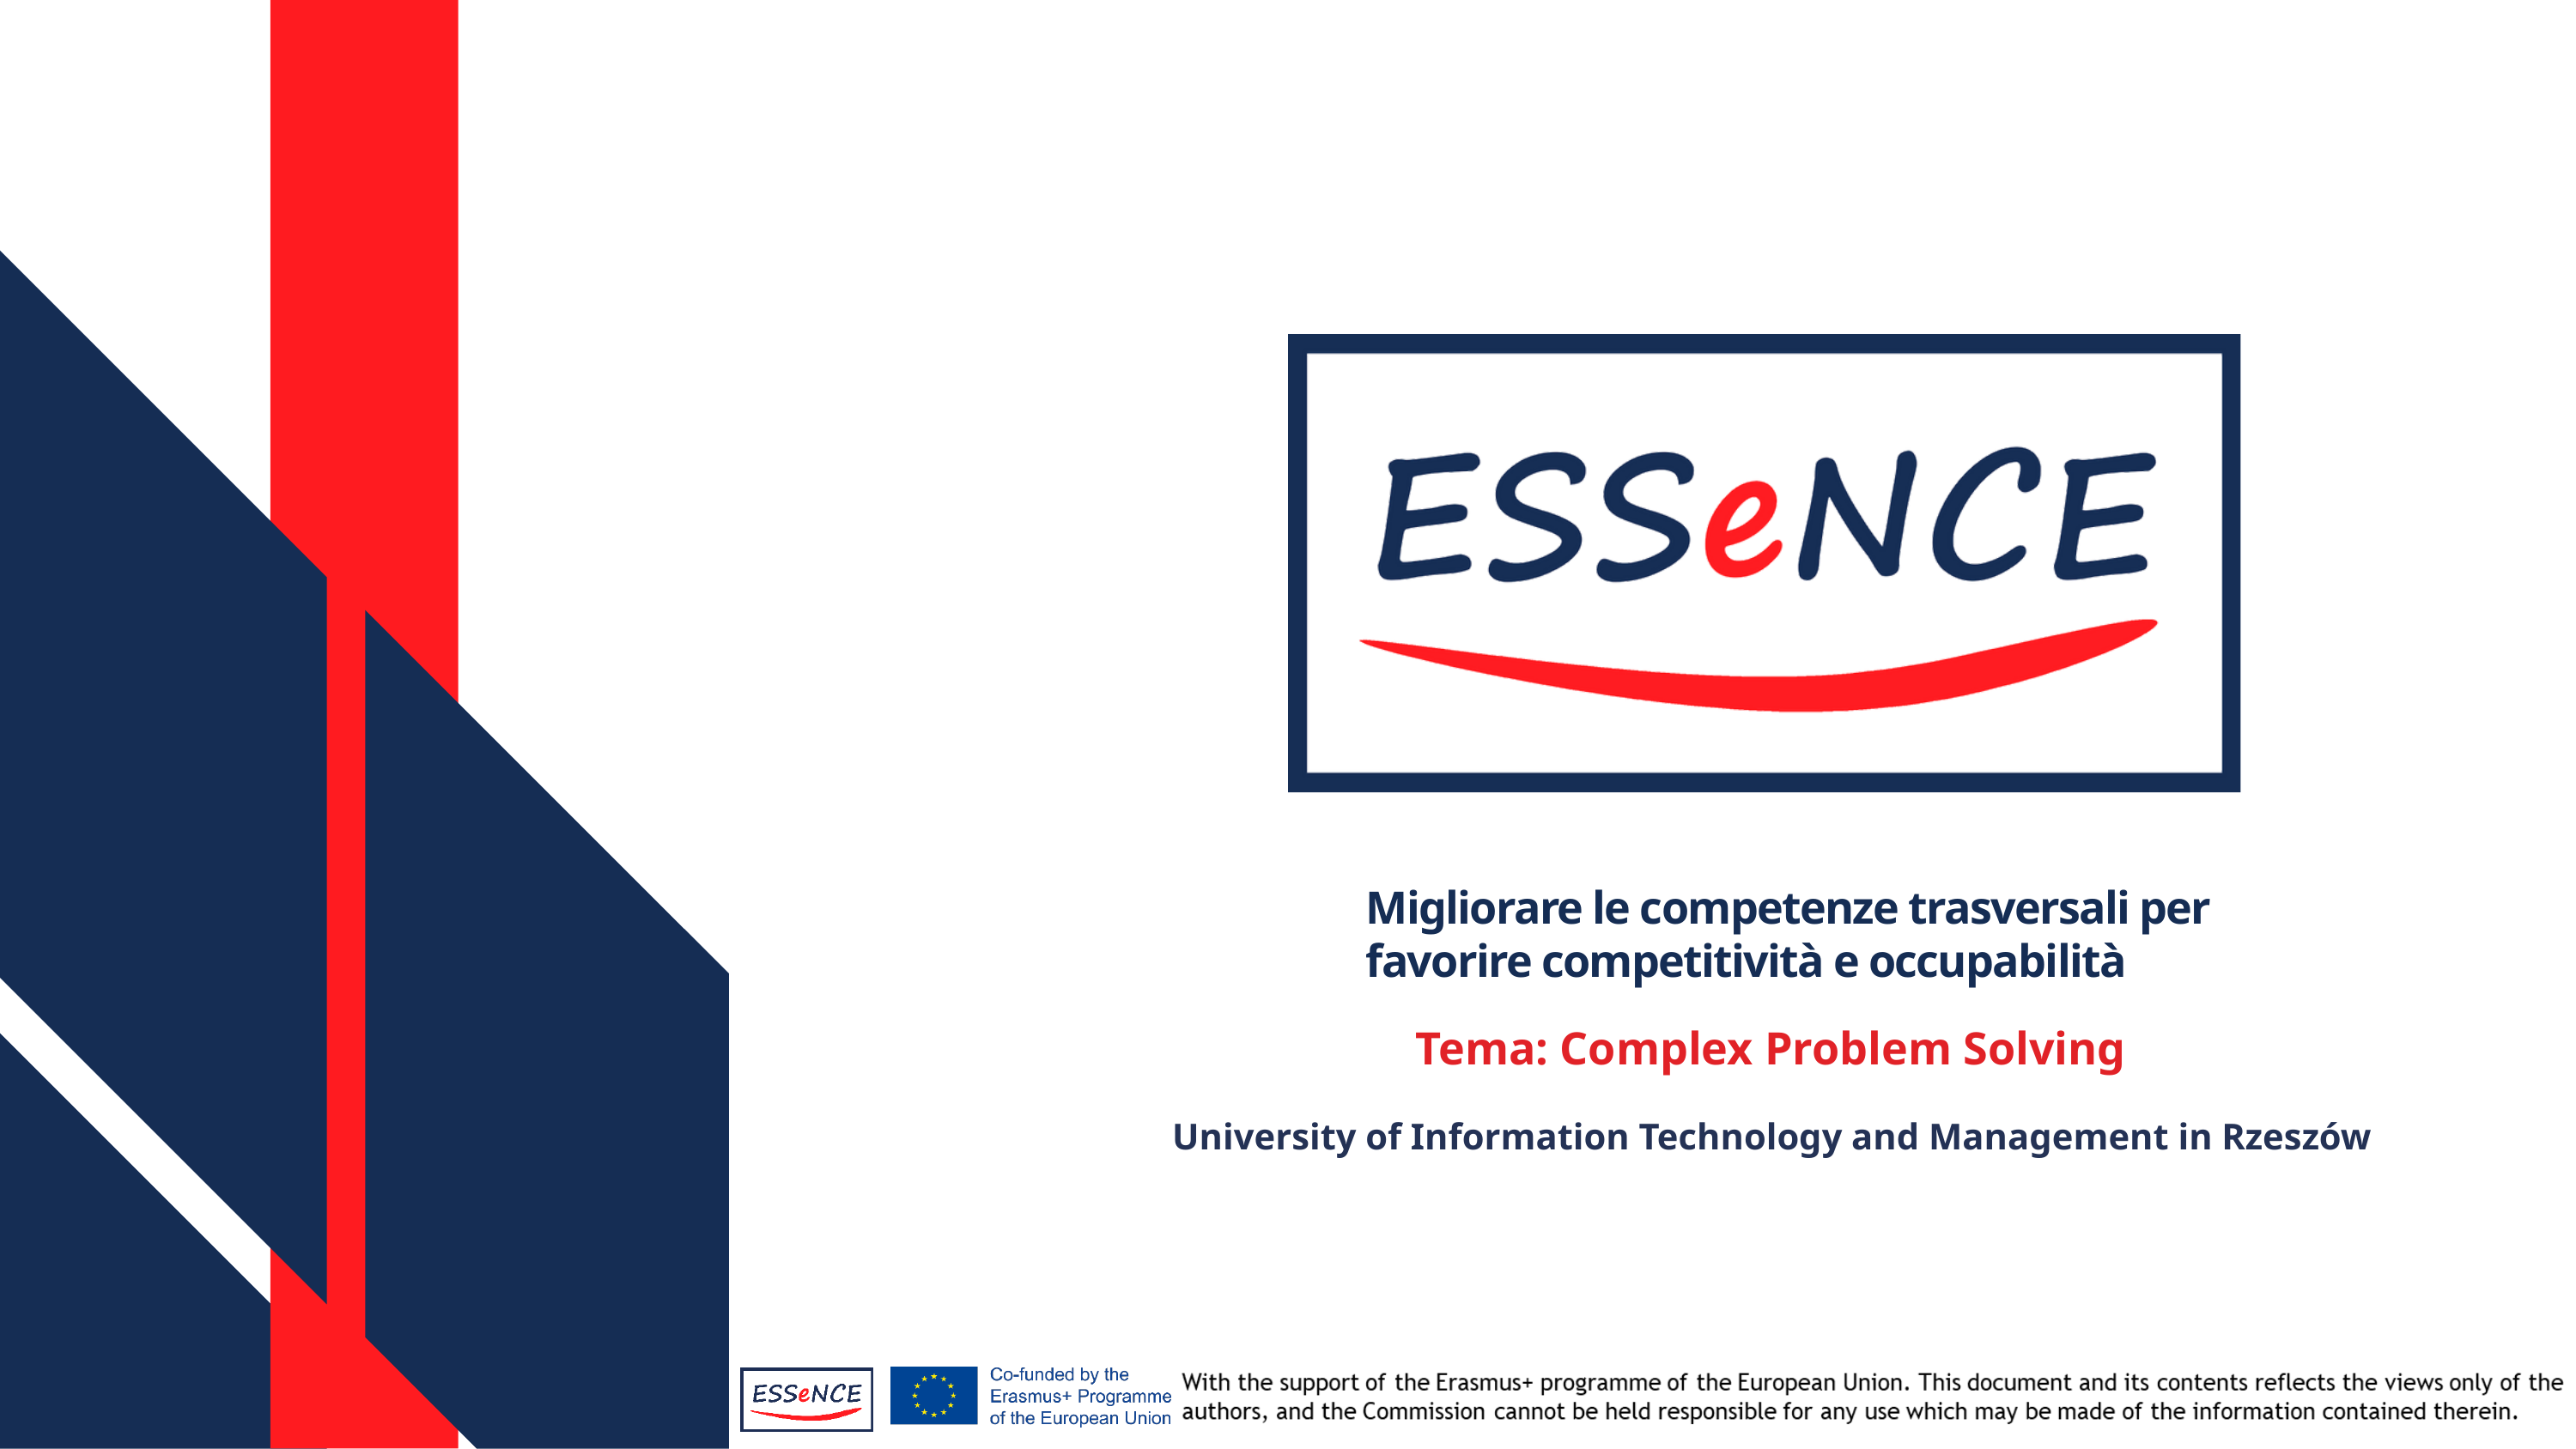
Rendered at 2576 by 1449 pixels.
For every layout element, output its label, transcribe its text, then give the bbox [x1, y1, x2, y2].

picture [890, 1360, 2576, 1440]
picture [740, 1367, 873, 1432]
text_box Migliorare le competenze trasversali per favorire competitività e occupabilità [1285, 869, 2257, 986]
text_box Tema: Complex Problem Solving [1089, 1014, 2453, 1081]
text_box University of Information Technology and Management in Rzeszów [1032, 1107, 2512, 1164]
picture [1288, 334, 2241, 792]
